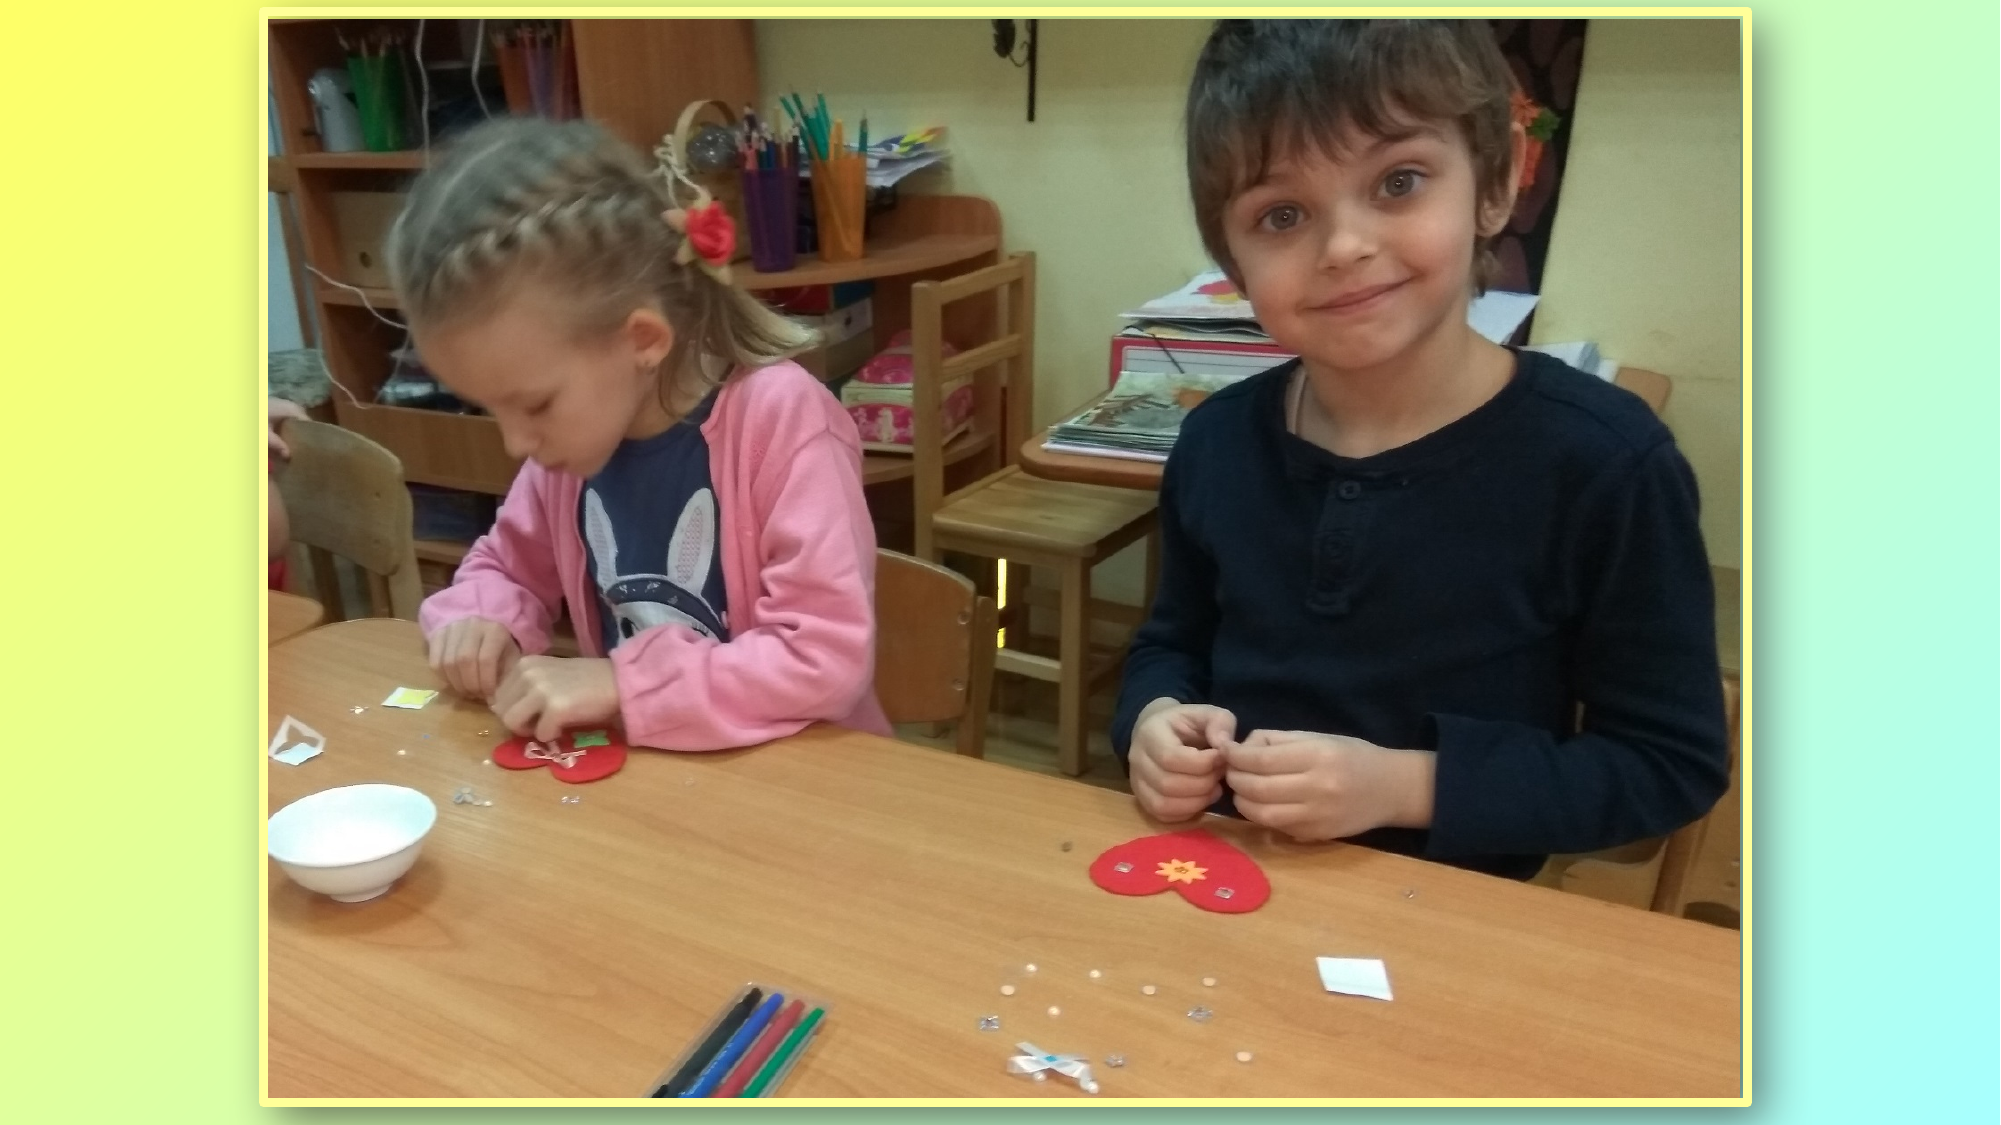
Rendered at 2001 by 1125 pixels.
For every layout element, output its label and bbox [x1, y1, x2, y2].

picture [268, 15, 1743, 1098]
